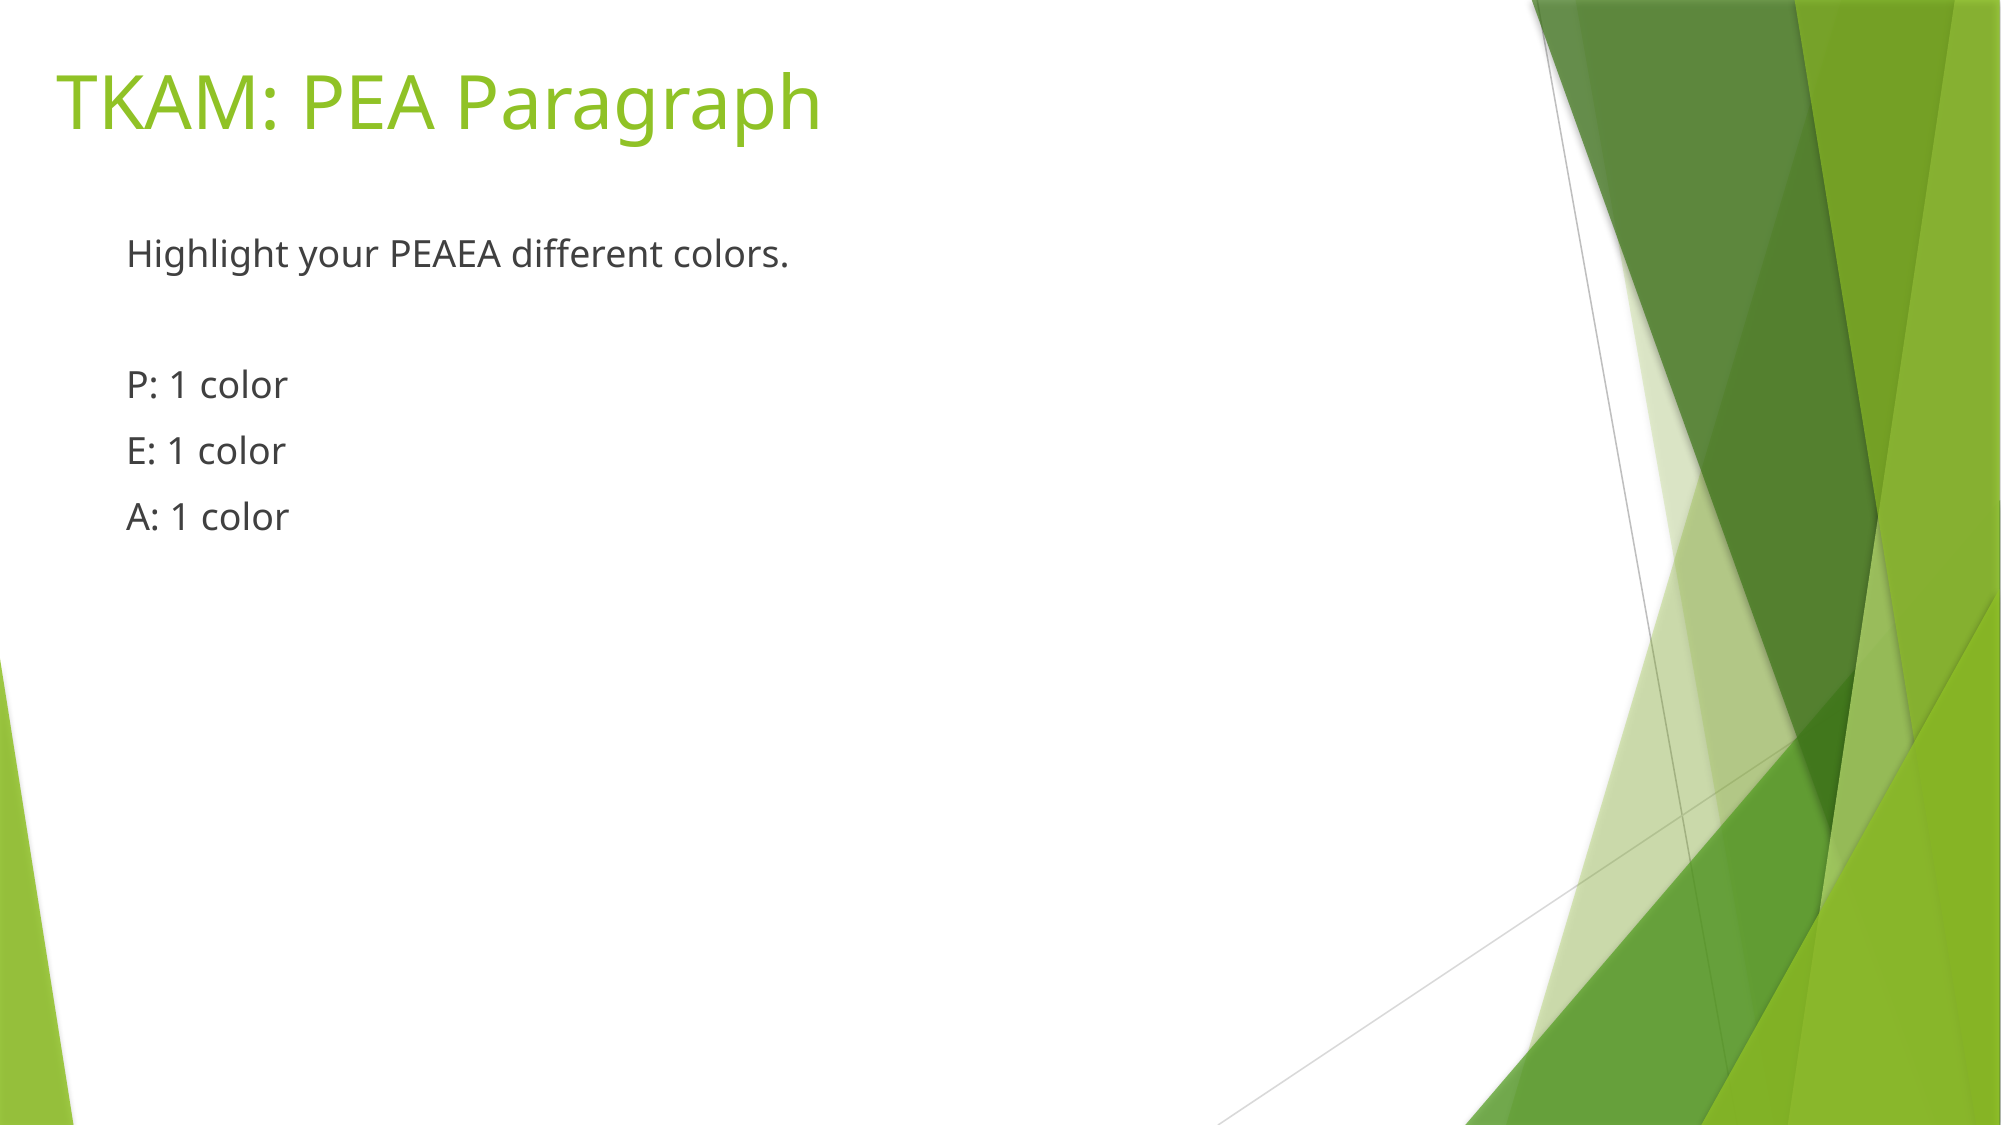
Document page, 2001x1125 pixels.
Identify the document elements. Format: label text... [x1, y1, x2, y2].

title TKAM: PEA Paragraph [41, 47, 1452, 170]
list Highlight your PEAEA different colors. P: 1 color E: 1 color A: 1 color [111, 222, 1522, 992]
